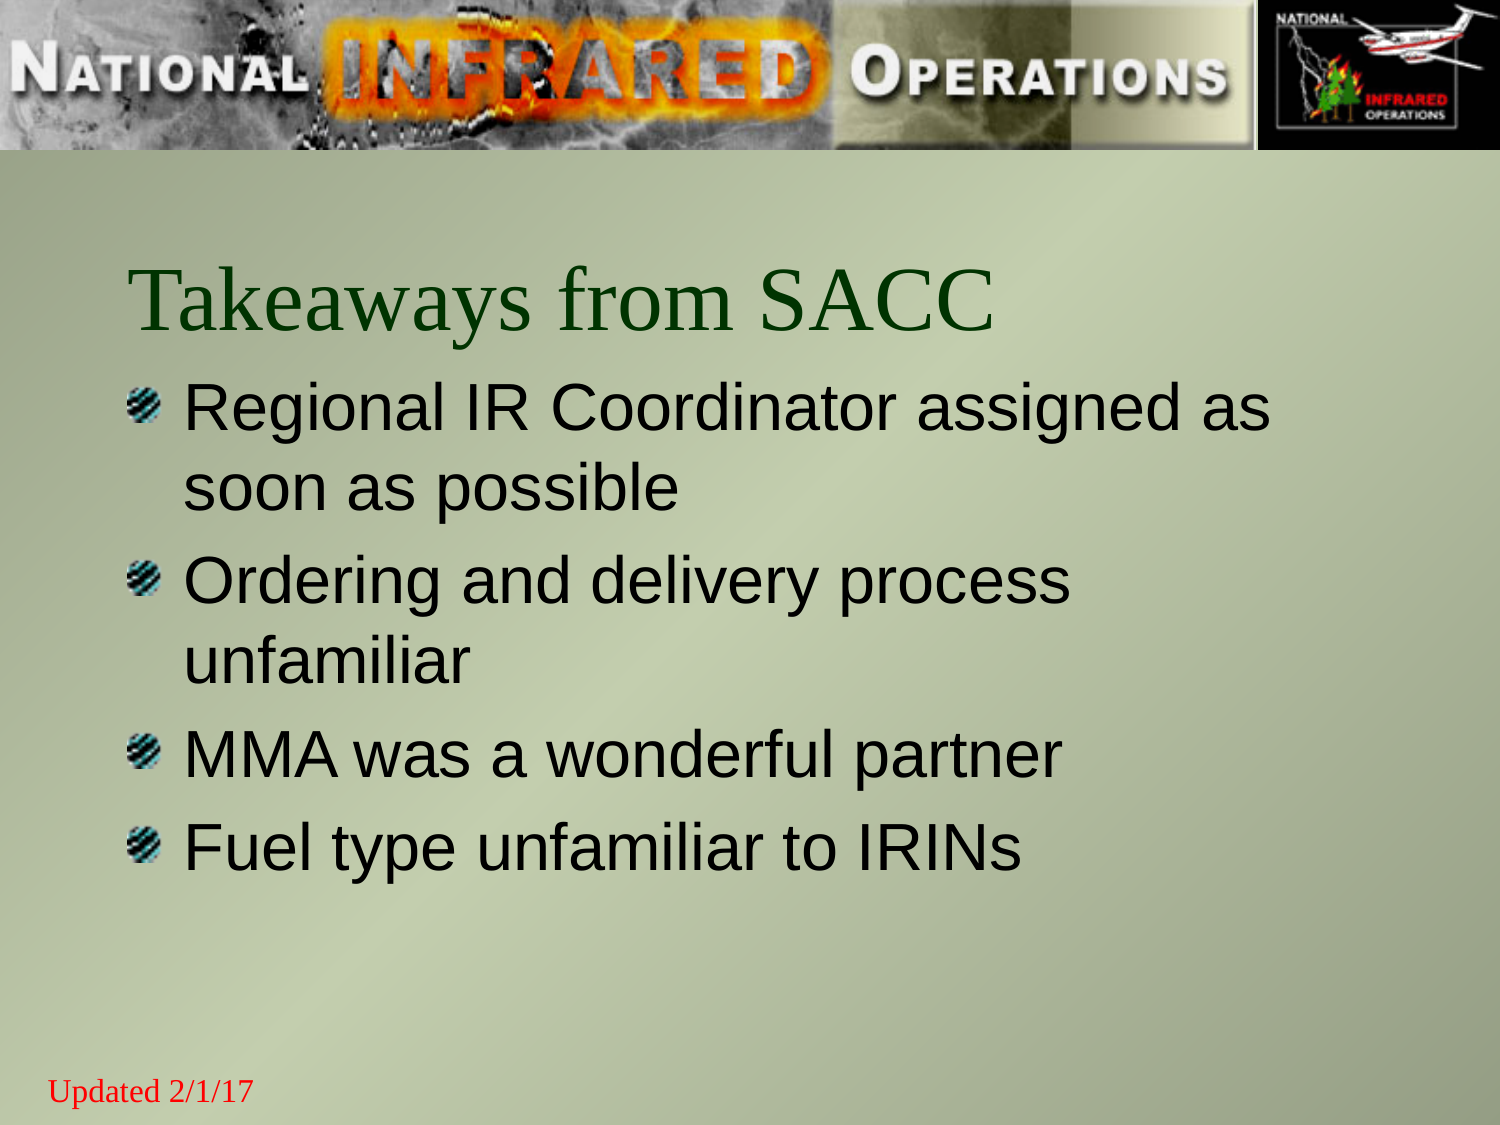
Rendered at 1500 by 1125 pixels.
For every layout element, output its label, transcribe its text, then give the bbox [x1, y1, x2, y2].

picture [0, 0, 1256, 150]
picture [127, 731, 165, 769]
picture [1258, 0, 1500, 150]
text_box Updated 2/1/17 [32, 1061, 279, 1117]
list Regional IR Coordinator assigned as soon as possible Ordering and delivery process unfamiliar MMA was a wonderful partner Fuel type unfamiliar to IRINs [112, 356, 1388, 1032]
picture [127, 824, 165, 863]
picture [127, 385, 165, 423]
title Takeaways from SACC [112, 168, 1388, 356]
picture [127, 558, 165, 596]
